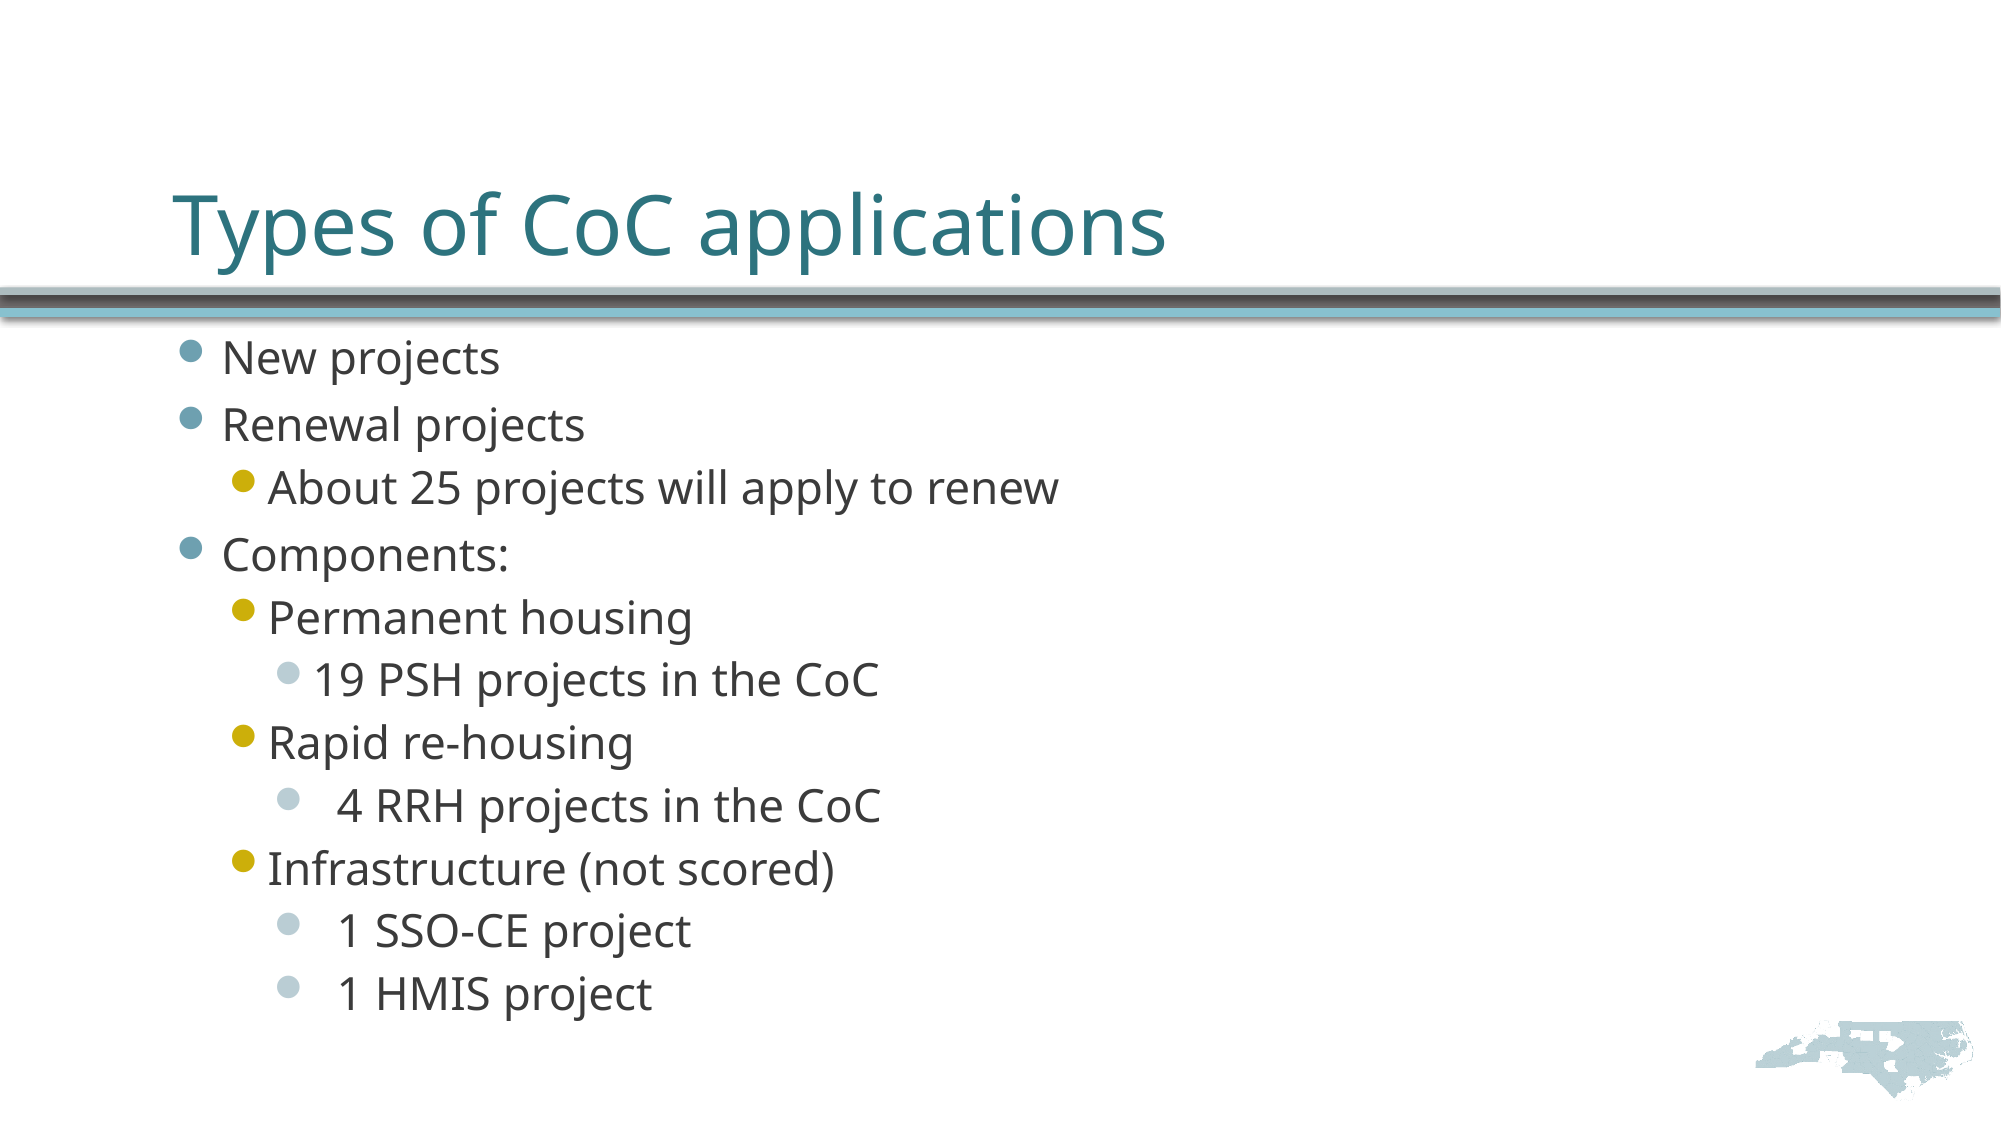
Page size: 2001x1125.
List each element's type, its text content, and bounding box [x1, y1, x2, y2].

title Types of CoC applications [157, 156, 1858, 288]
list New projects Renewal projects About 25 projects will apply to renew Components: Permanent housing 19 PSH projects in the CoC Rapid re-housing 4 RRH projects in the CoC Infrastructure (not scored) 1 SSO-CE project 1 HMIS project [161, 321, 1862, 1097]
